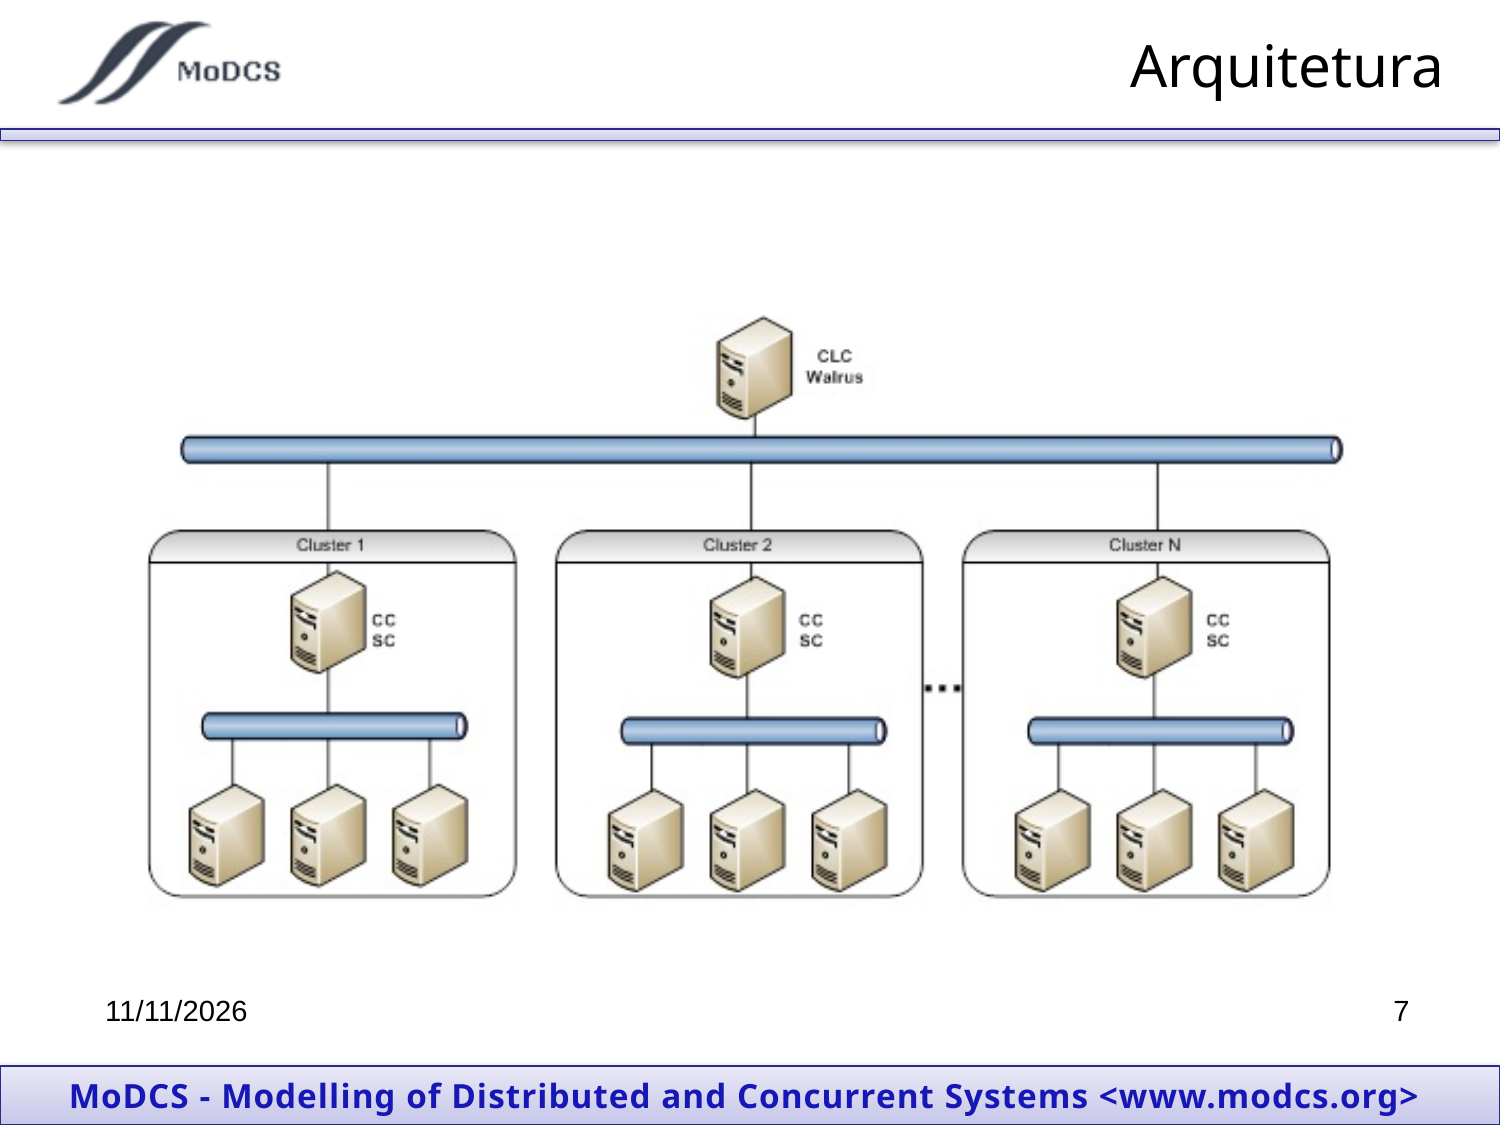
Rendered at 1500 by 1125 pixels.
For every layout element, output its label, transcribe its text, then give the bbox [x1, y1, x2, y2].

slide_number 7 [1074, 984, 1425, 1055]
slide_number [89, 984, 441, 1055]
picture [0, 0, 360, 128]
title Arquitetura [360, 0, 1460, 130]
picture [147, 314, 1351, 914]
